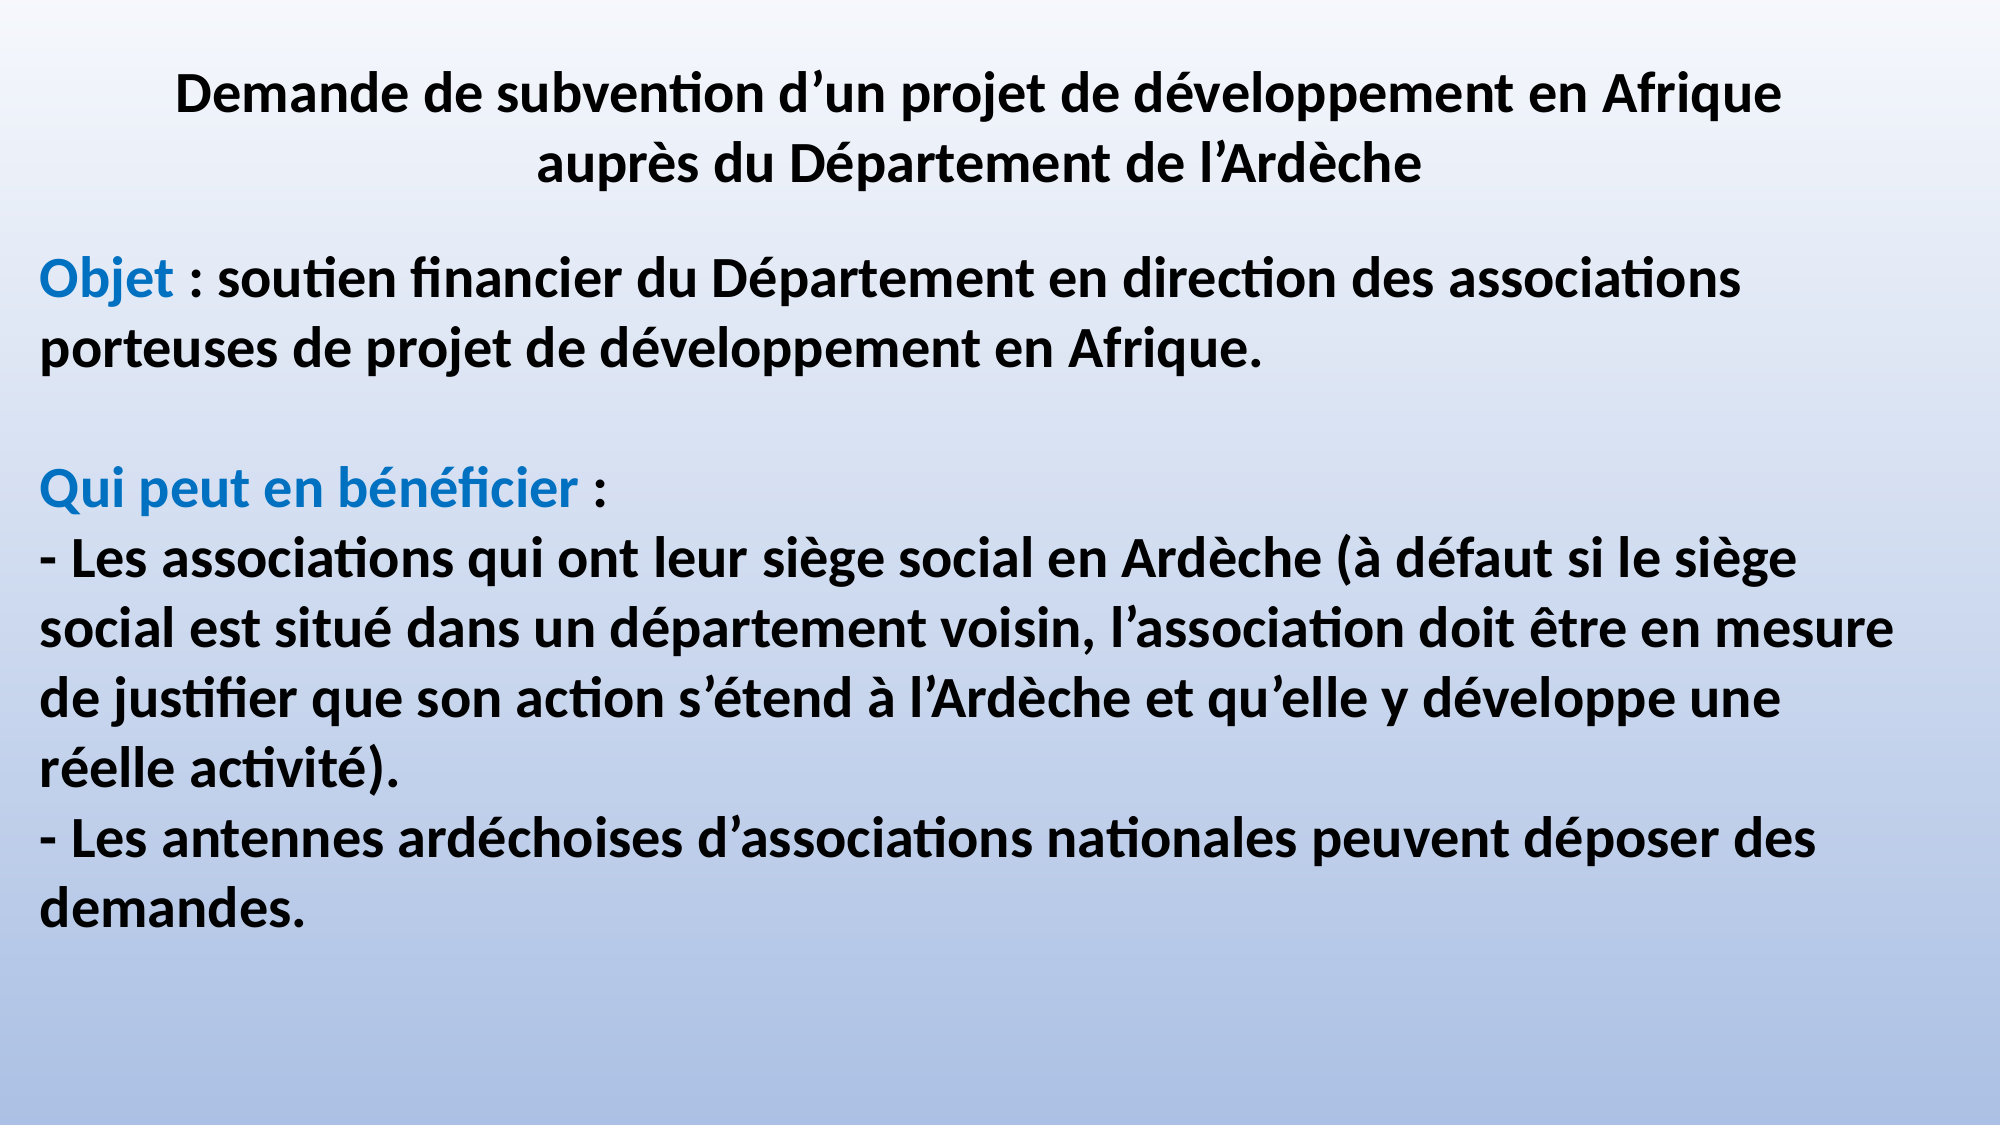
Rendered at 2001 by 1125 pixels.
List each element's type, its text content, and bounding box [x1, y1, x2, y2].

text_box Demande de subvention d’un projet de développement en Afrique auprès du Département de l’Ardèche Objet : soutien financier du Département en direction des associations porteuses de projet de développement en Afrique. Qui peut en bénéficier : - Les associations qui ont leur siège social en Ardèche (à défaut si le siège social est situé dans un département voisin, l’association doit être en mesure de justifier que son action s’étend à l’Ardèche et qu’elle y développe une réelle activité). - Les antennes ardéchoises d’associations nationales peuvent déposer des demandes. [25, 47, 1934, 1125]
